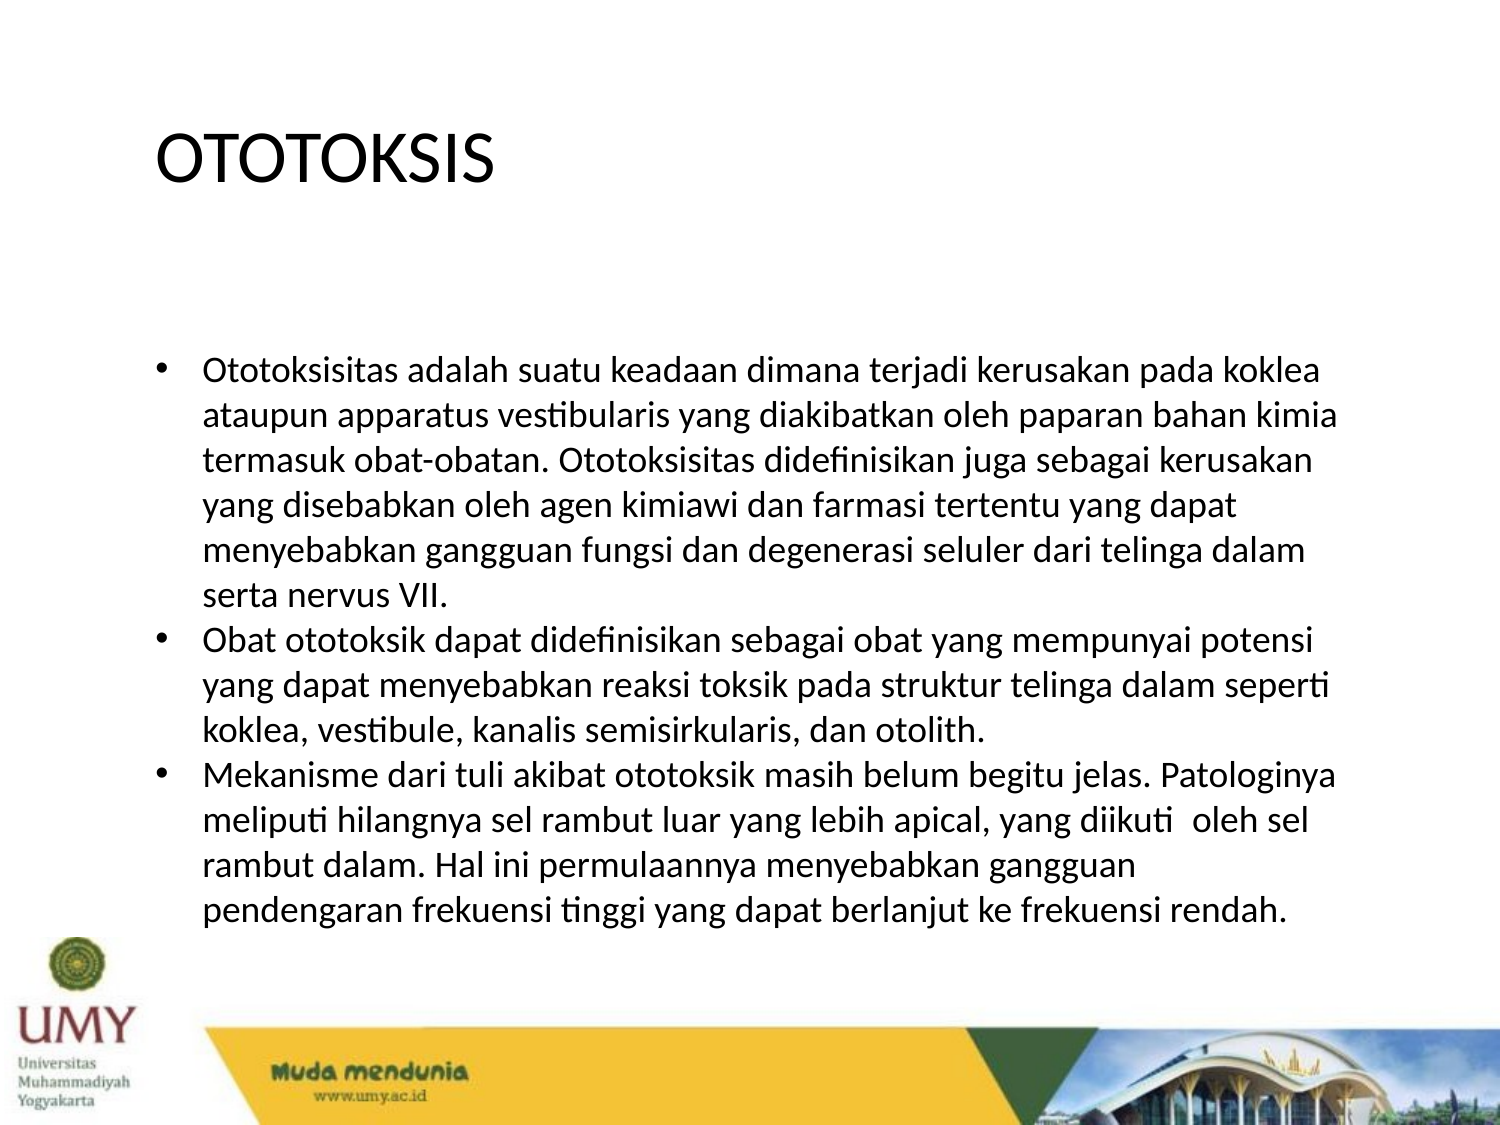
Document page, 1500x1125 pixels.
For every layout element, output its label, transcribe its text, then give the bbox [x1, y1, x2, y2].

picture [4, 937, 1500, 1125]
text_box Ototoksisitas adalah suatu keadaan dimana terjadi kerusakan pada koklea ataupun apparatus vestibularis yang diakibatkan oleh paparan bahan kimia termasuk obat-obatan. Ototoksisitas didefinisikan juga sebagai kerusakan yang disebabkan oleh agen kimiawi dan farmasi tertentu yang dapat menyebabkan gangguan fungsi dan degenerasi seluler dari telinga dalam serta nervus VII. Obat ototoksik dapat didefinisikan sebagai obat yang mempunyai potensi yang dapat menyebabkan reaksi toksik pada struktur telinga dalam seperti koklea, vestibule, kanalis semisirkularis, dan otolith. Mekanisme dari tuli akibat ototoksik masih belum begitu jelas. Patologinya meliputi hilangnya sel rambut luar yang lebih apical, yang diikuti oleh sel rambut dalam. Hal ini permulaannya menyebabkan gangguan pendengaran frekuensi tinggi yang dapat berlanjut ke frekuensi rendah. [140, 337, 1356, 1000]
text_box OTOTOKSIS [140, 99, 1356, 323]
